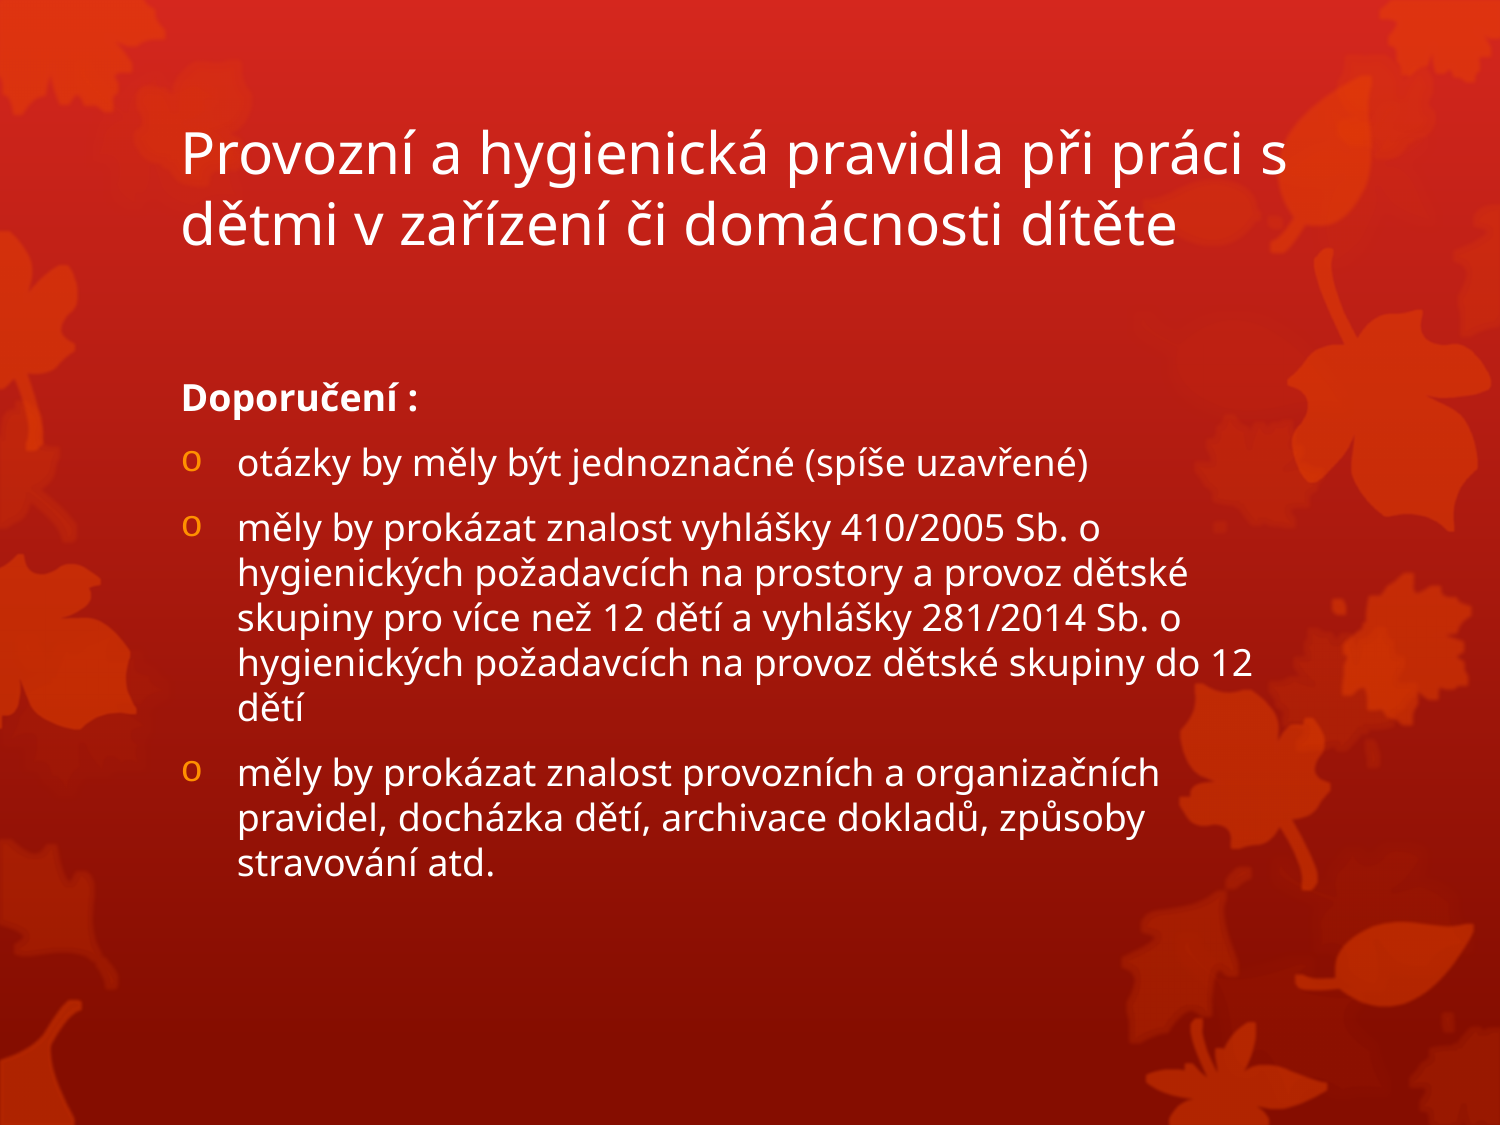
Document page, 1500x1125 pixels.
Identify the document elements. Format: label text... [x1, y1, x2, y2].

list Doporučení : otázky by měly být jednoznačné (spíše uzavřené) měly by prokázat znalost vyhlášky 410/2005 Sb. o hygienických požadavcích na prostory a provoz dětské skupiny pro více než 12 dětí a vyhlášky 281/2014 Sb. o hygienických požadavcích na provoz dětské skupiny do 12 dětí měly by prokázat znalost provozních a organizačních pravidel, docházka dětí, archivace dokladů, způsoby stravování atd. [165, 296, 1335, 962]
title Provozní a hygienická pravidla při práci s dětmi v zařízení či domácnosti dítěte [165, 110, 1335, 263]
